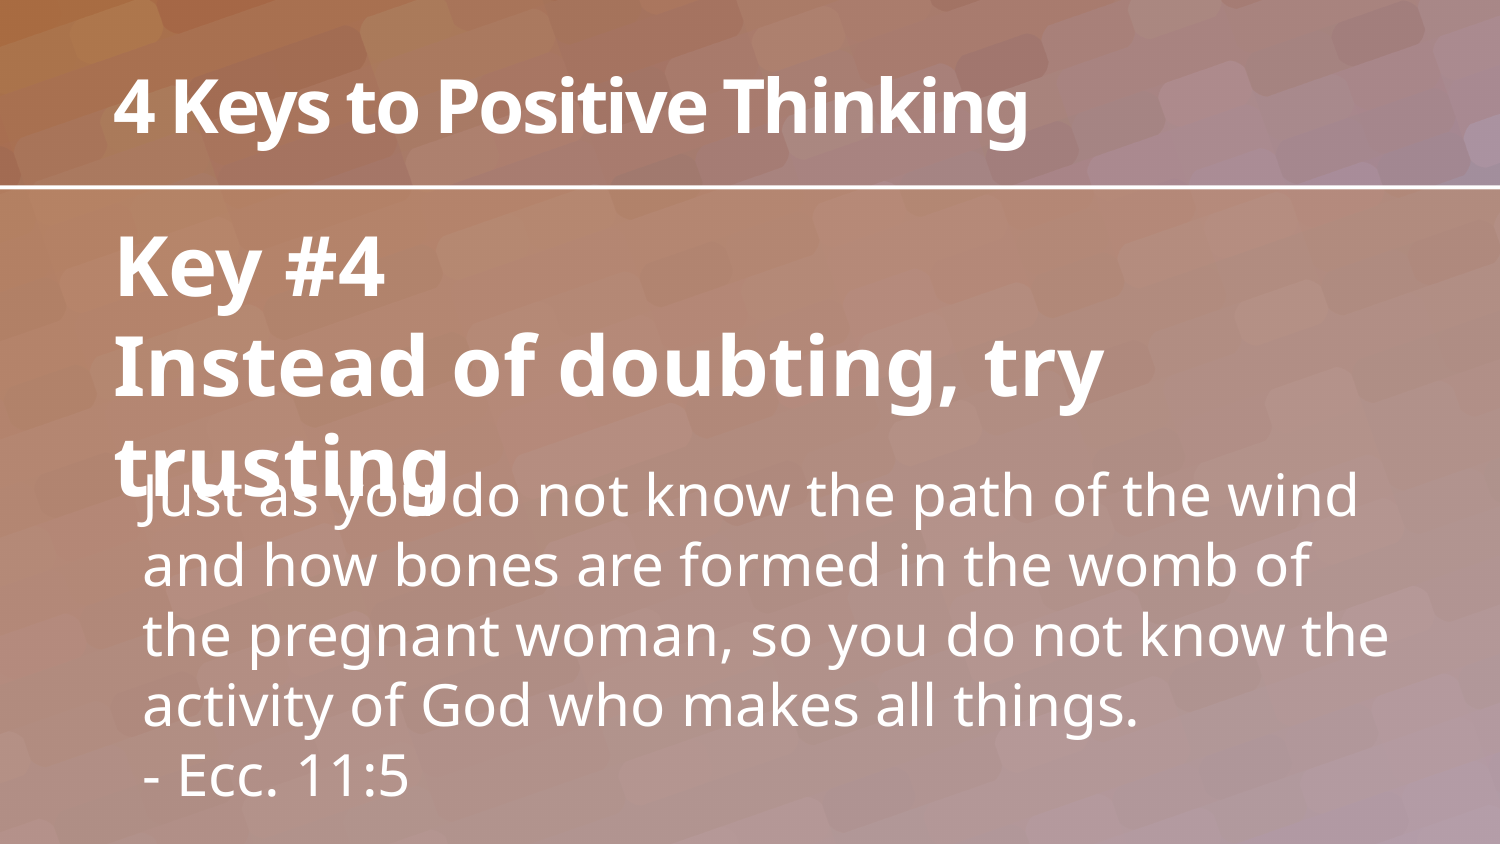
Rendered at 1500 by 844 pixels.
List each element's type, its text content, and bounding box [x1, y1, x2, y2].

picture [0, 0, 1500, 844]
list Key #4 Instead of doubting, try trusting [98, 205, 1397, 420]
text_box Just as you do not know the path of the wind and how bones are formed in the womb of the pregnant woman, so you do not know the activity of God who makes all things. - Ecc. 11:5 [127, 450, 1408, 815]
title 4 Keys to Positive Thinking [98, 33, 1397, 175]
